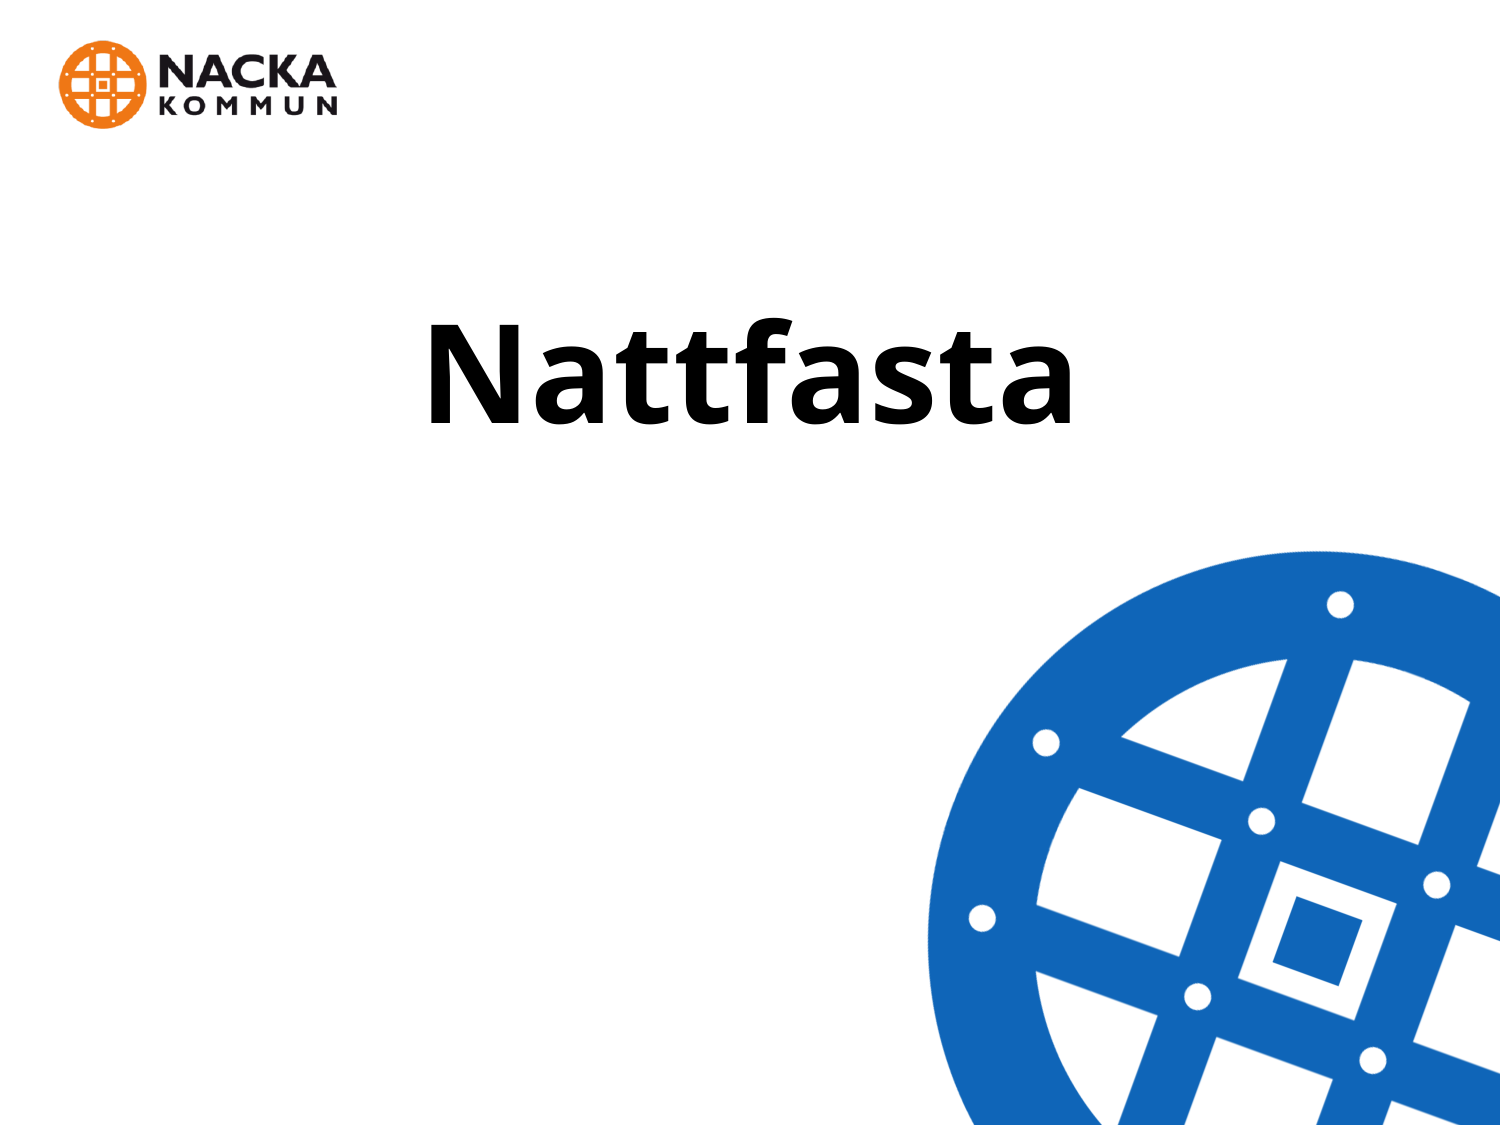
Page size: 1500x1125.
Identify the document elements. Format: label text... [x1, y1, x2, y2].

picture [41, 19, 355, 150]
title Nattfasta [119, 315, 1381, 504]
picture [906, 531, 1500, 1125]
